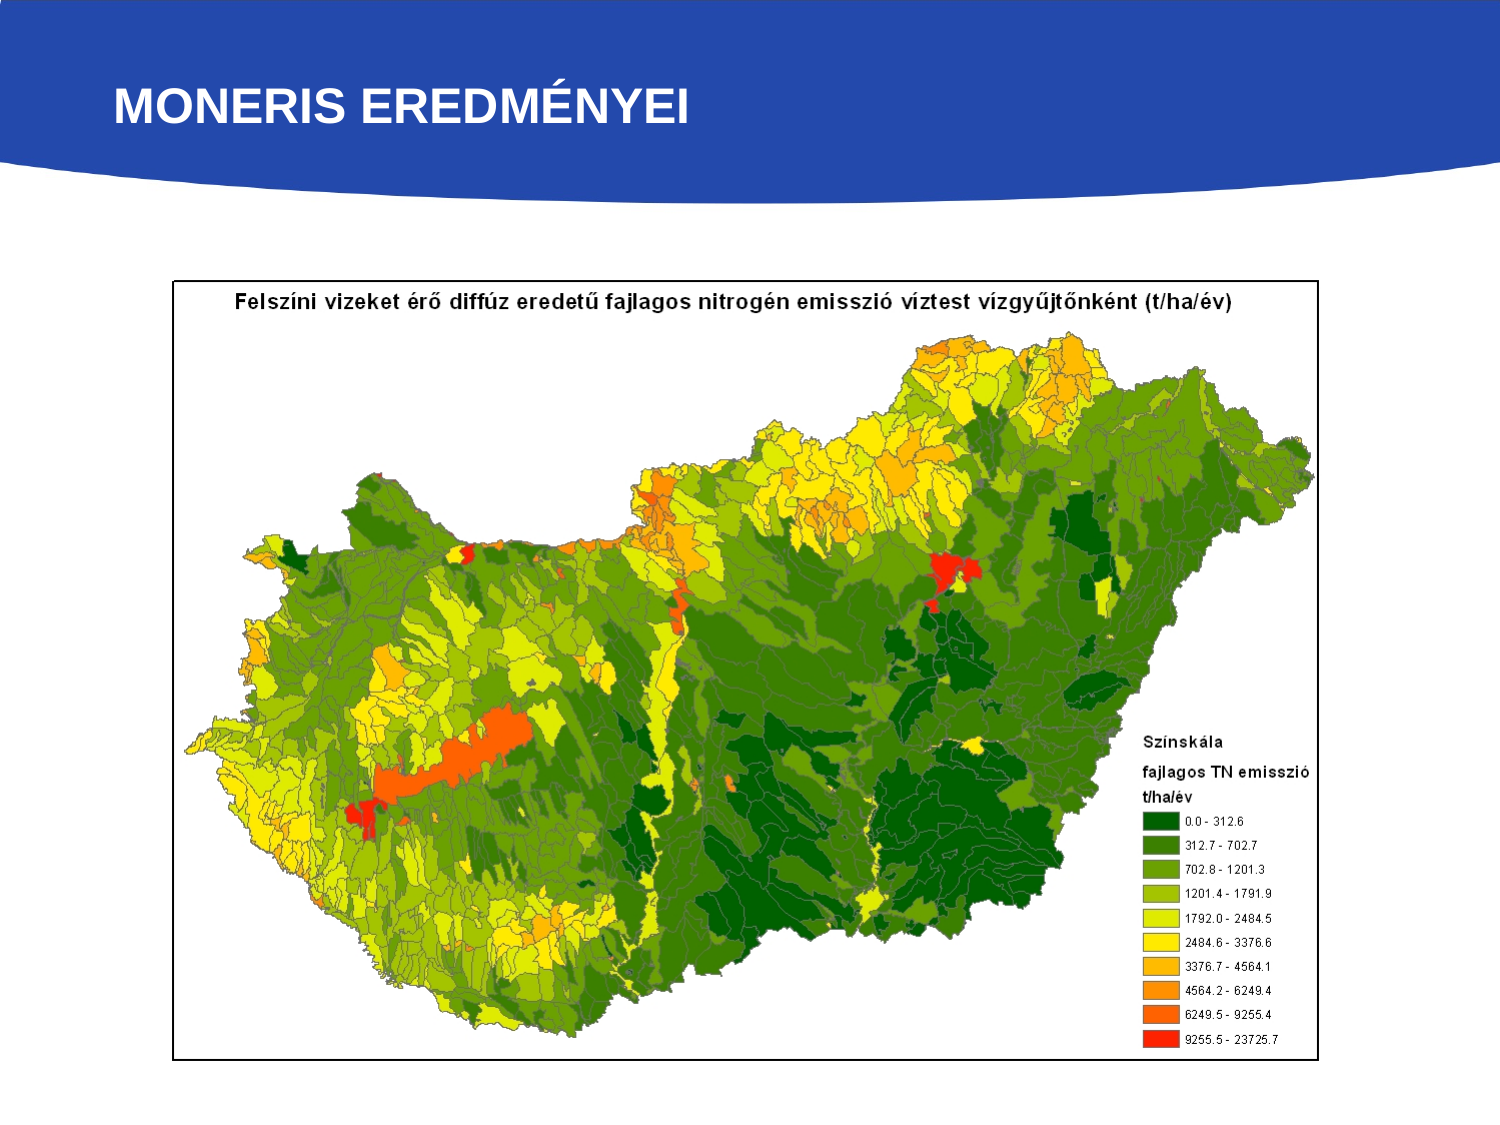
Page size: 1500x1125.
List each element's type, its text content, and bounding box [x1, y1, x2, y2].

picture [0, 0, 1500, 1125]
text_box MONERIS EREDMÉNYEI [98, 32, 823, 174]
